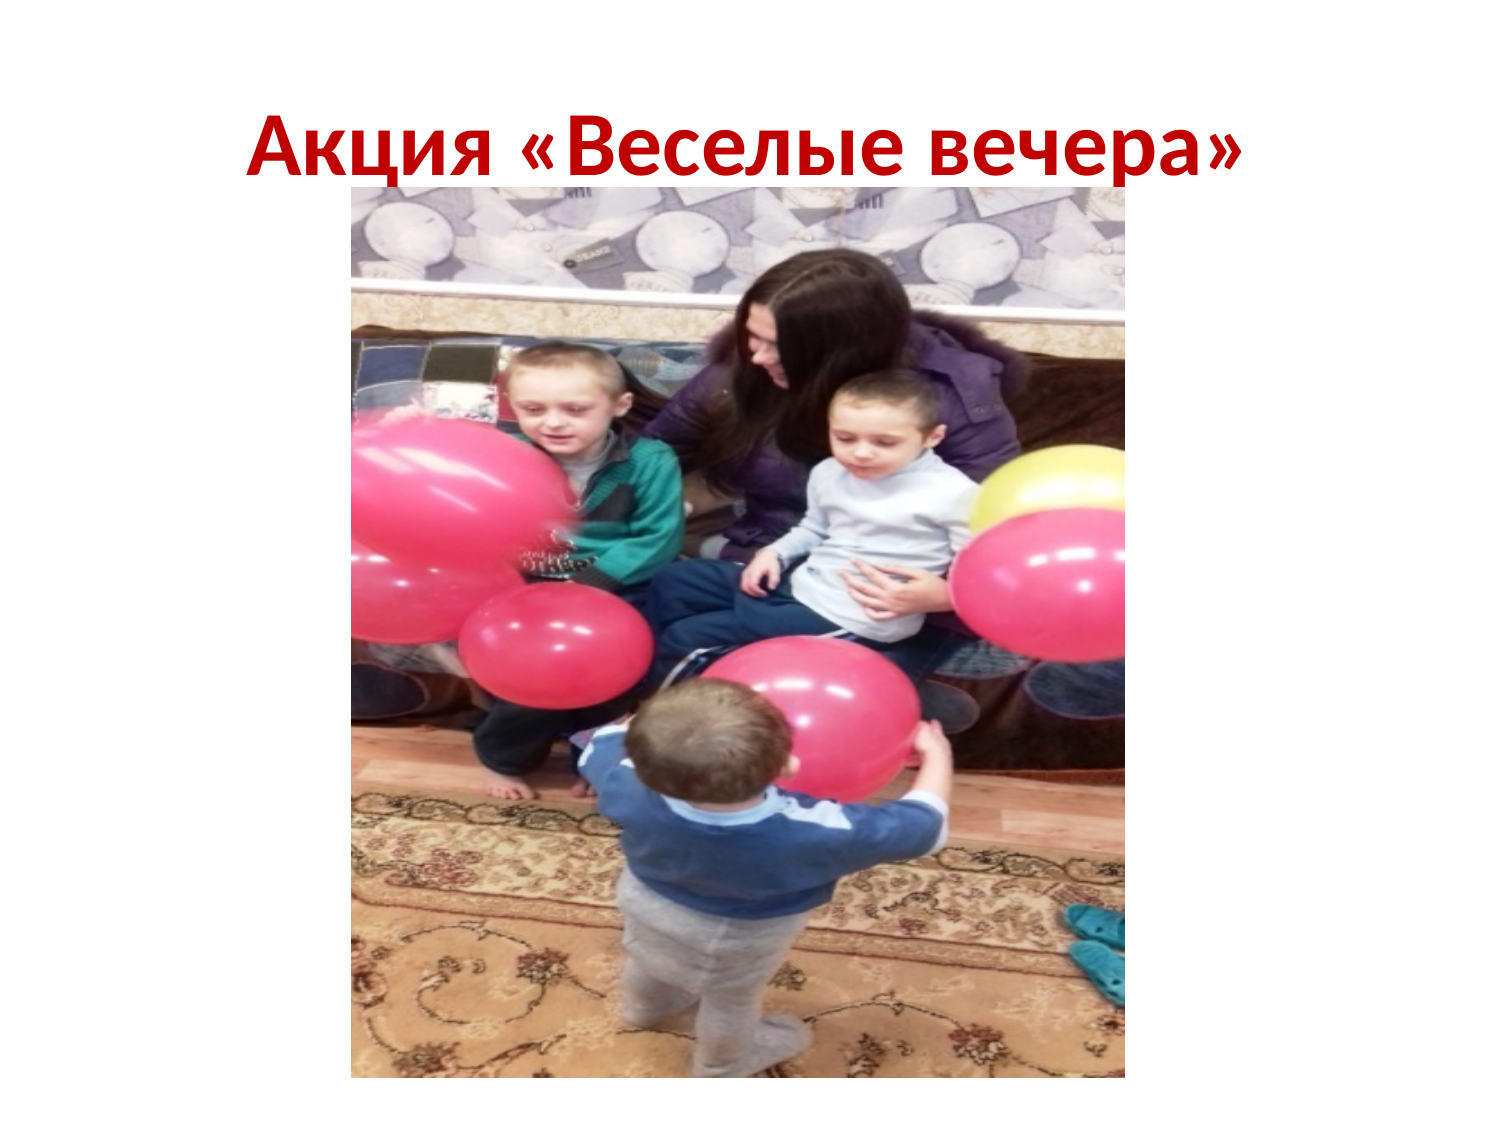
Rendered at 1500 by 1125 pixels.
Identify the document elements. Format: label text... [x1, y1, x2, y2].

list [351, 187, 1126, 1079]
title Акция «Веселые вечера» [75, 45, 1425, 233]
